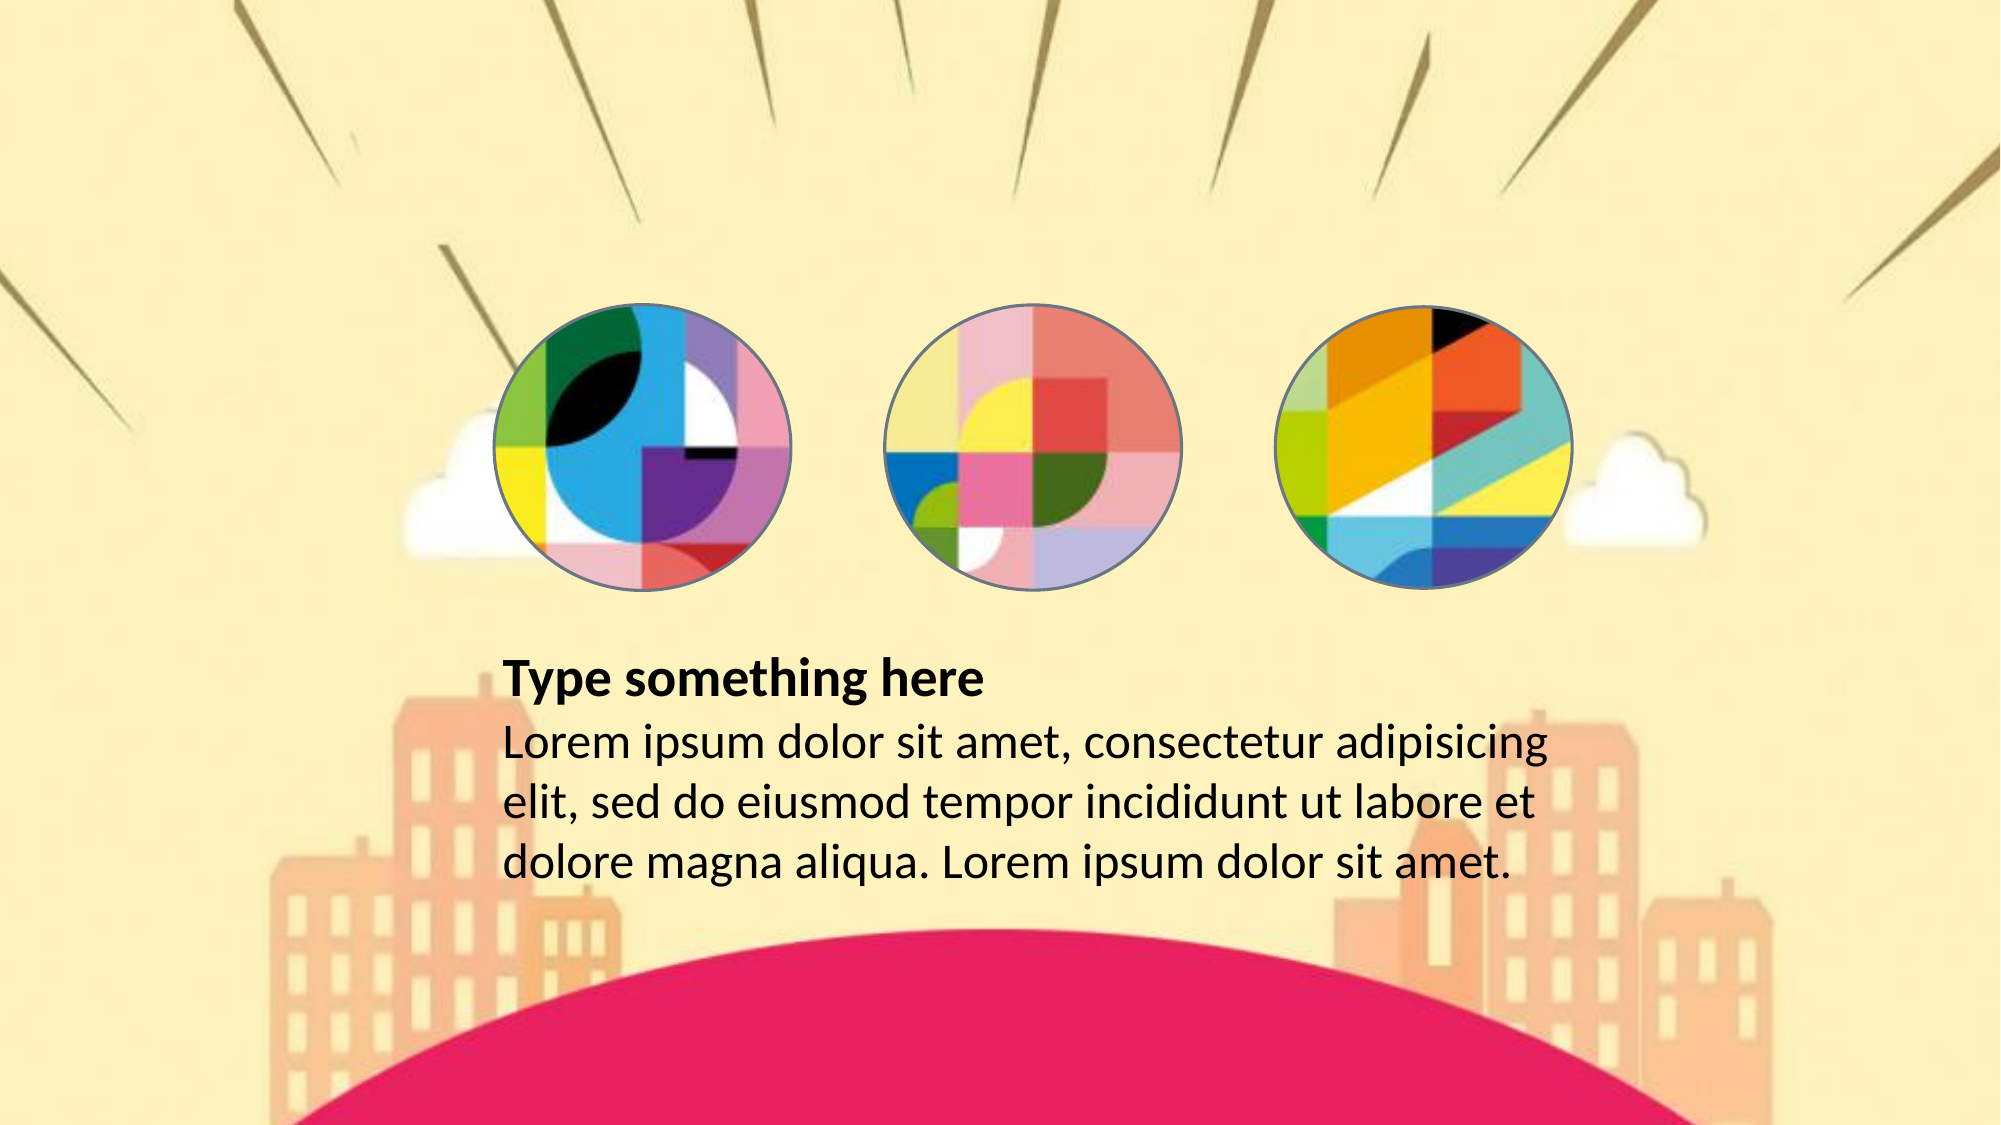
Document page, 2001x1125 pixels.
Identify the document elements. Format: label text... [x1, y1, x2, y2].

picture [0, 0, 2001, 1125]
text_box Type something here Lorem ipsum dolor sit amet, consectetur adipisicing elit, sed do eiusmod tempor incididunt ut labore et dolore magna aliqua. Lorem ipsum dolor sit amet. [487, 567, 1611, 896]
